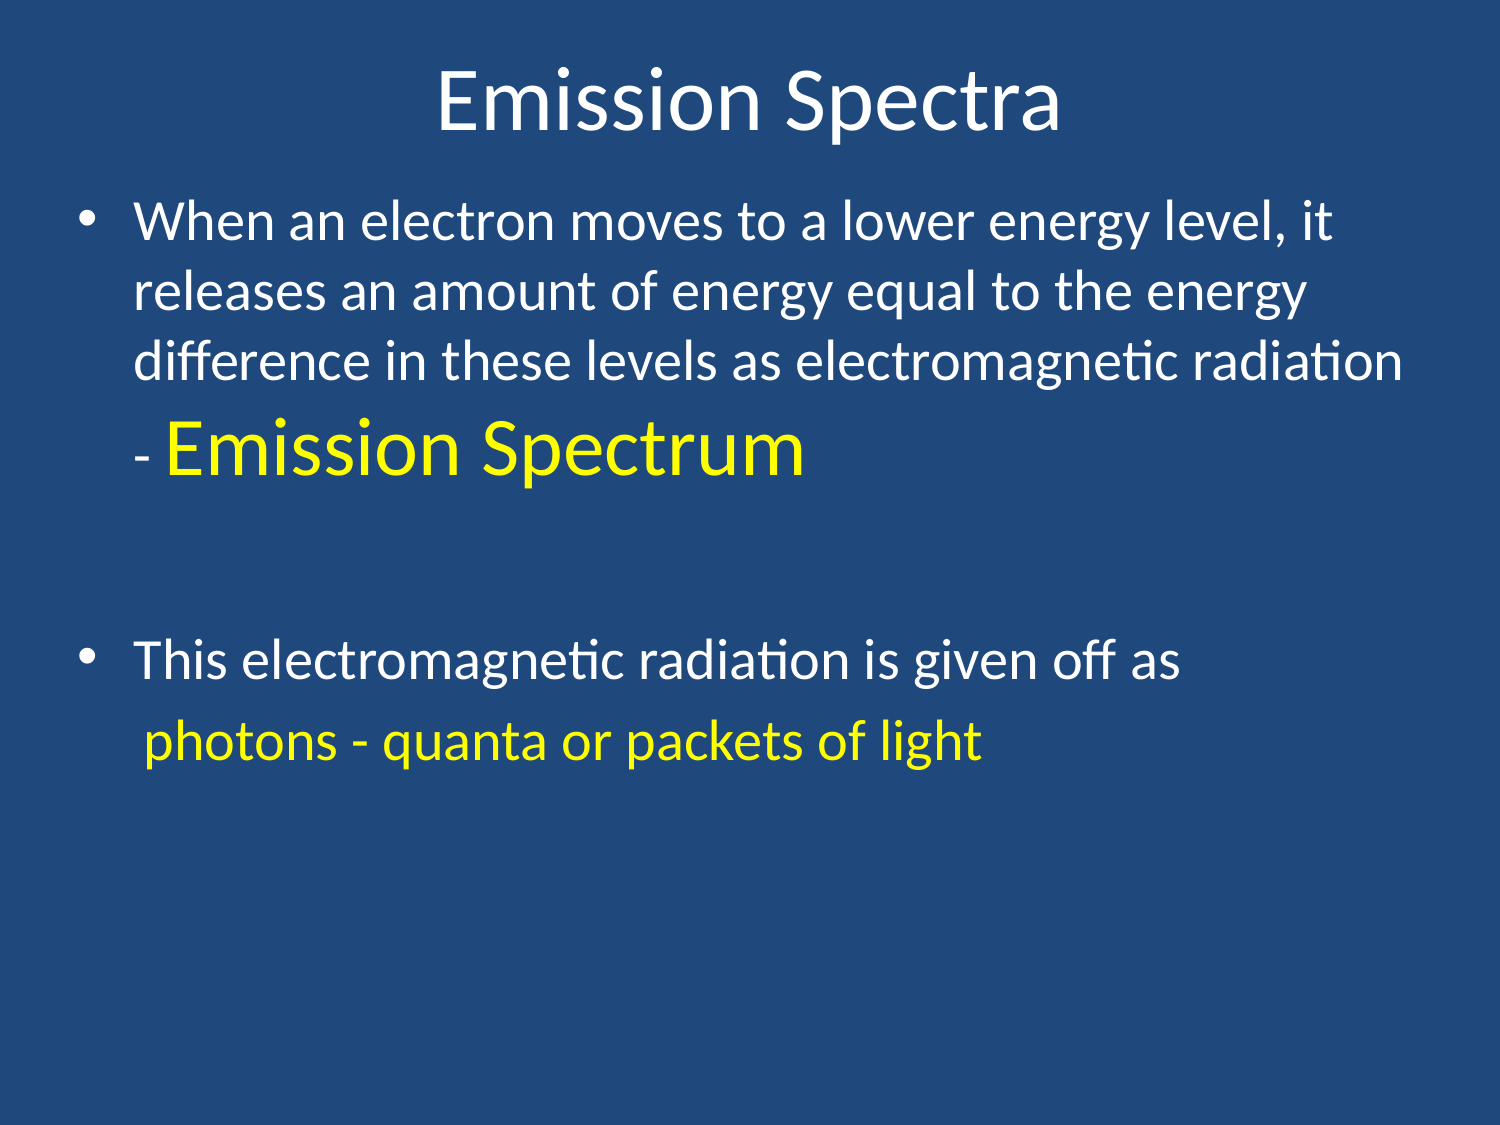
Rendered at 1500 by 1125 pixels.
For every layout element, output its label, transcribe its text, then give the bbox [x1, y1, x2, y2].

list When an electron moves to a lower energy level, it releases an amount of energy equal to the energy difference in these levels as electromagnetic radiation - Emission Spectrum This electromagnetic radiation is given off as photons - quanta or packets of light [62, 174, 1451, 976]
title Emission Spectra [74, 0, 1426, 174]
